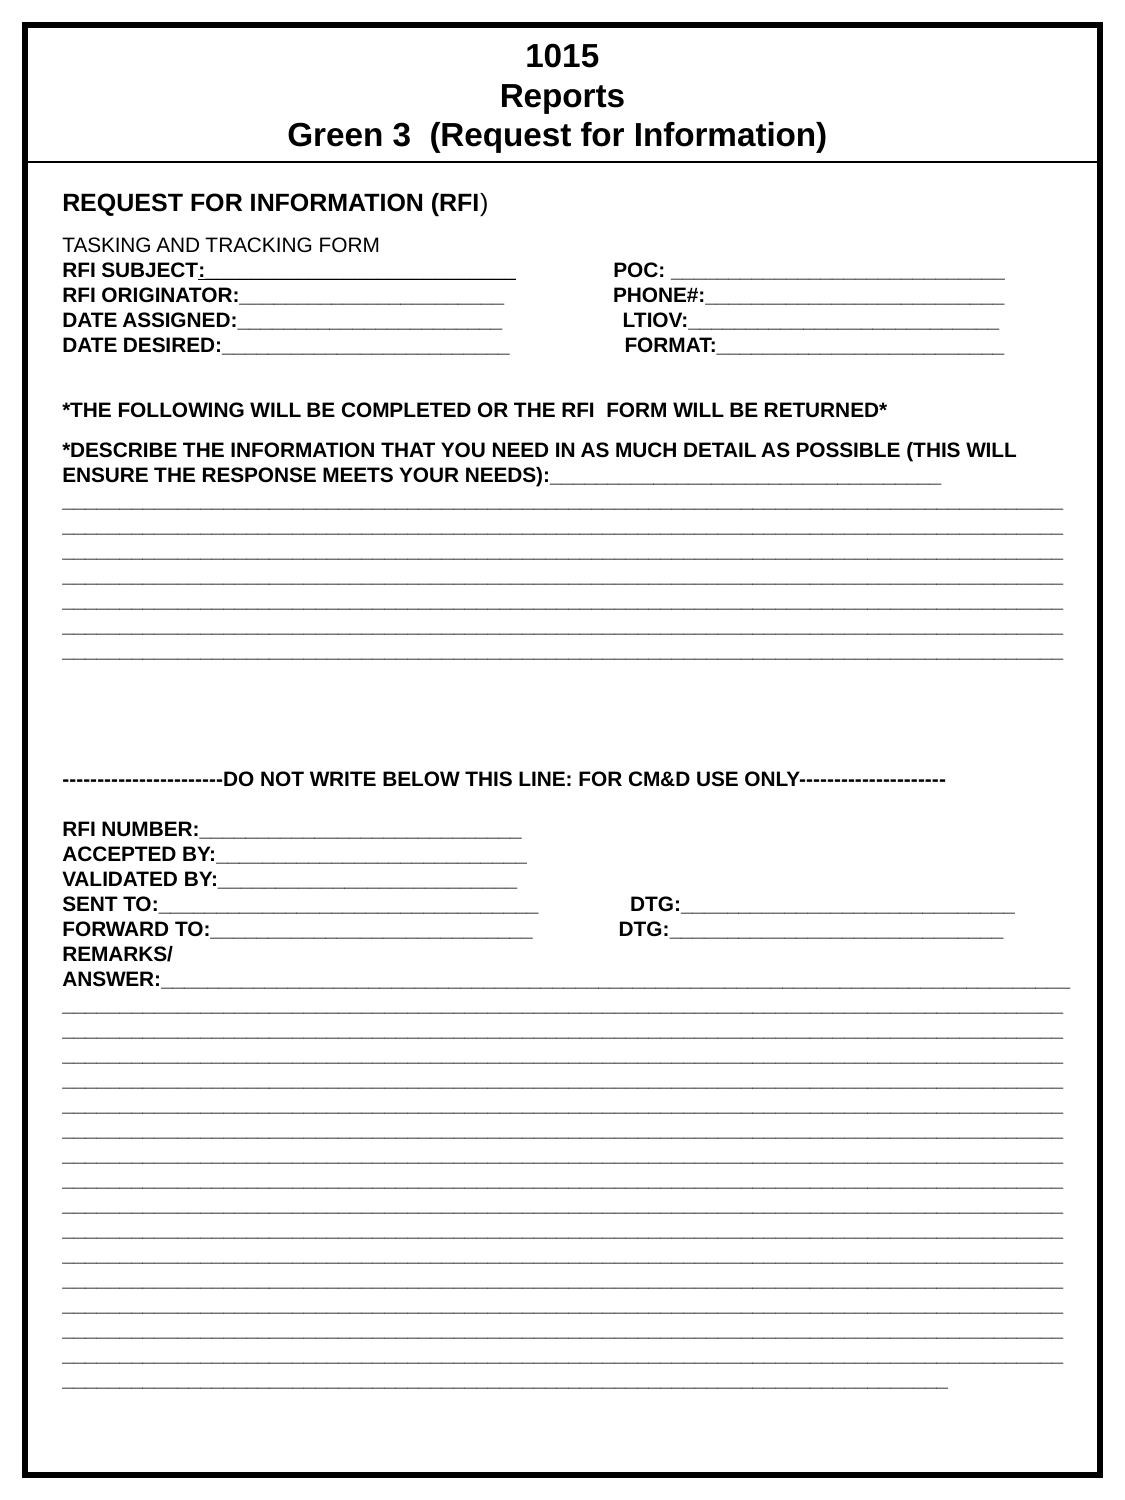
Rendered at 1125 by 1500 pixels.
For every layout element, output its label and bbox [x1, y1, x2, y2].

text_box [24, 24, 1100, 1475]
